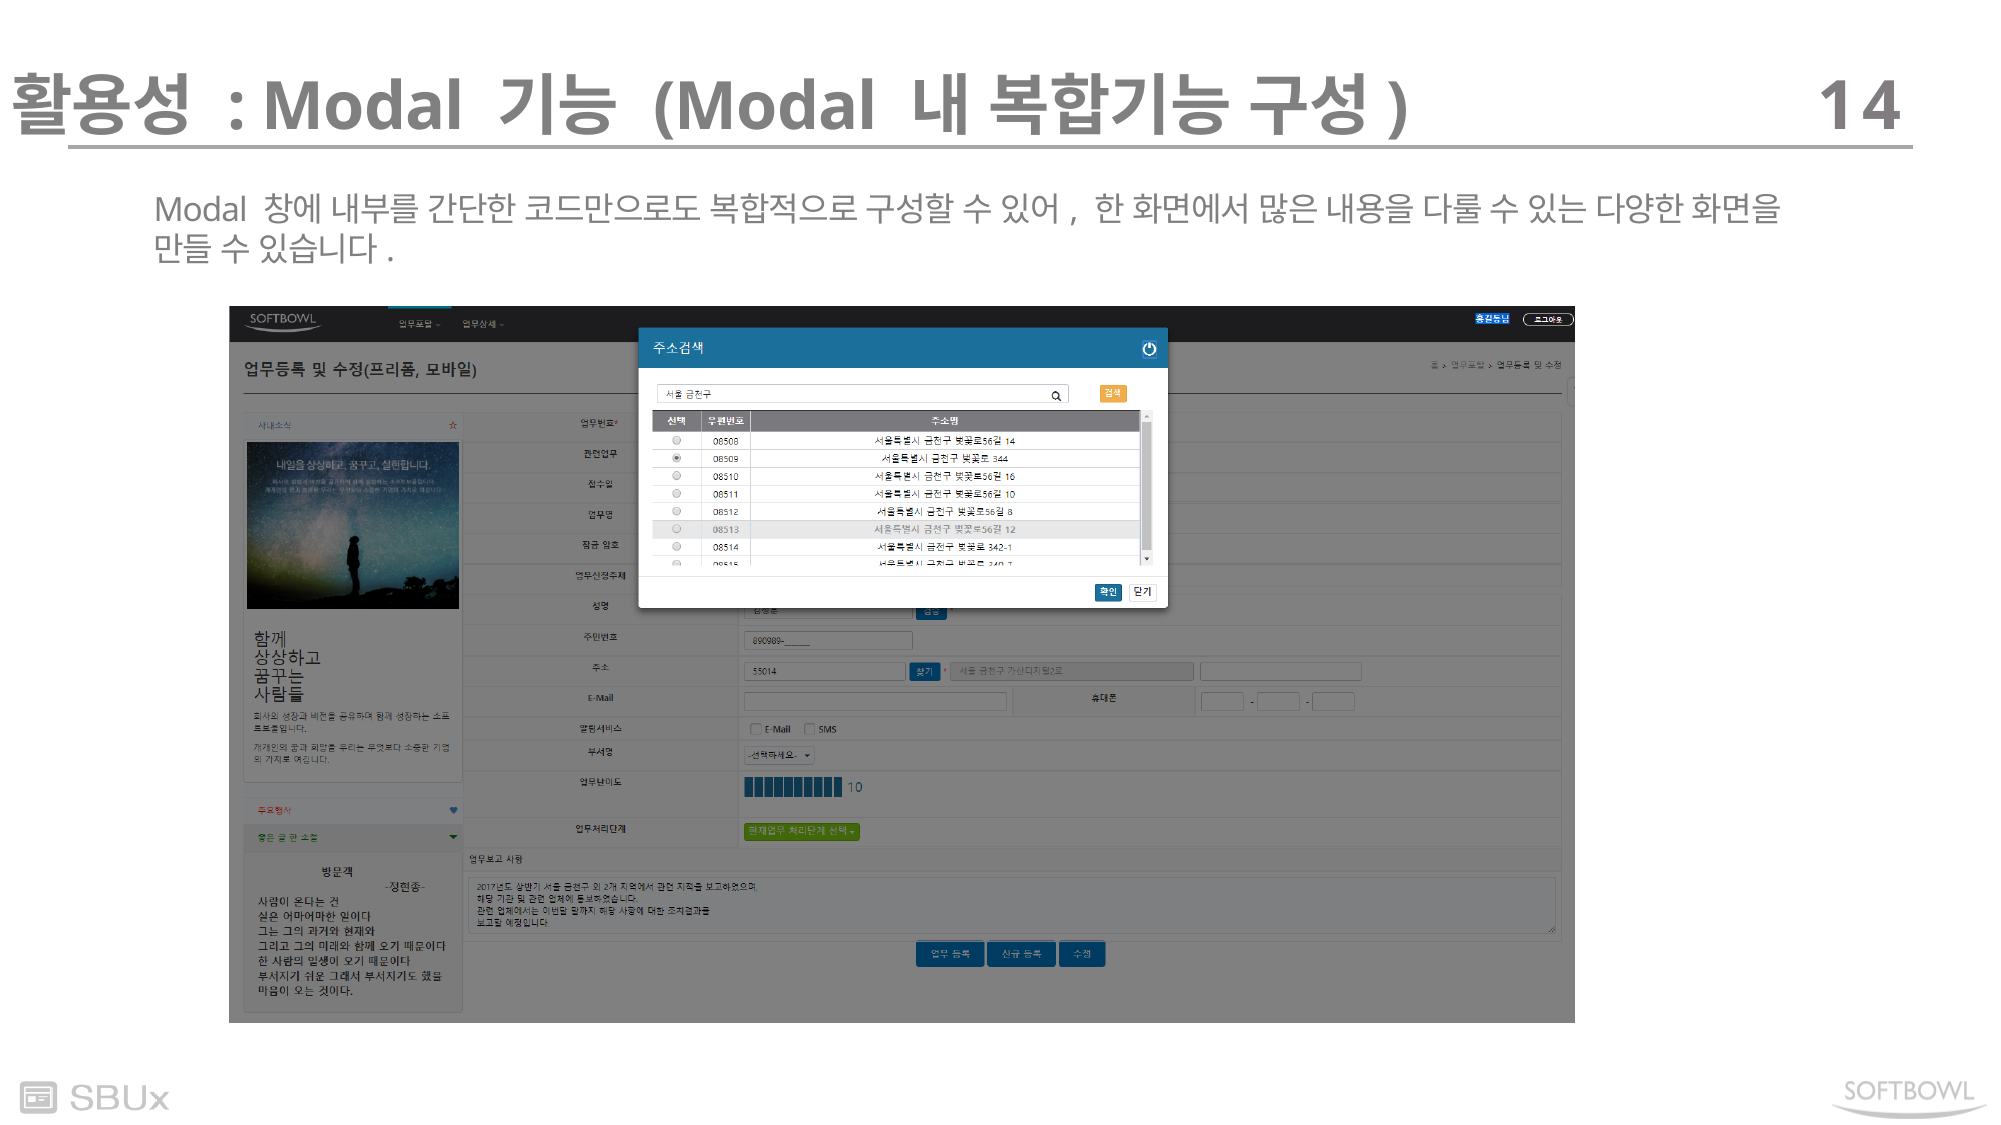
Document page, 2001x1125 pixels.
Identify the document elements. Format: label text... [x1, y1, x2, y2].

text_box 활용성 : Modal 기능 (Modal 내 복합기능 구성) [0, 55, 1425, 150]
picture [1820, 1074, 2000, 1125]
picture [229, 306, 1575, 1023]
text_box 14 [1816, 61, 1911, 144]
picture [0, 1074, 191, 1120]
text_box Modal 창에 내부를 간단한 코드만으로도 복합적으로 구성할 수 있어, 한 화면에서 많은 내용을 다룰 수 있는 다양한 화면을 만들 수 있습니다. [138, 180, 1800, 276]
